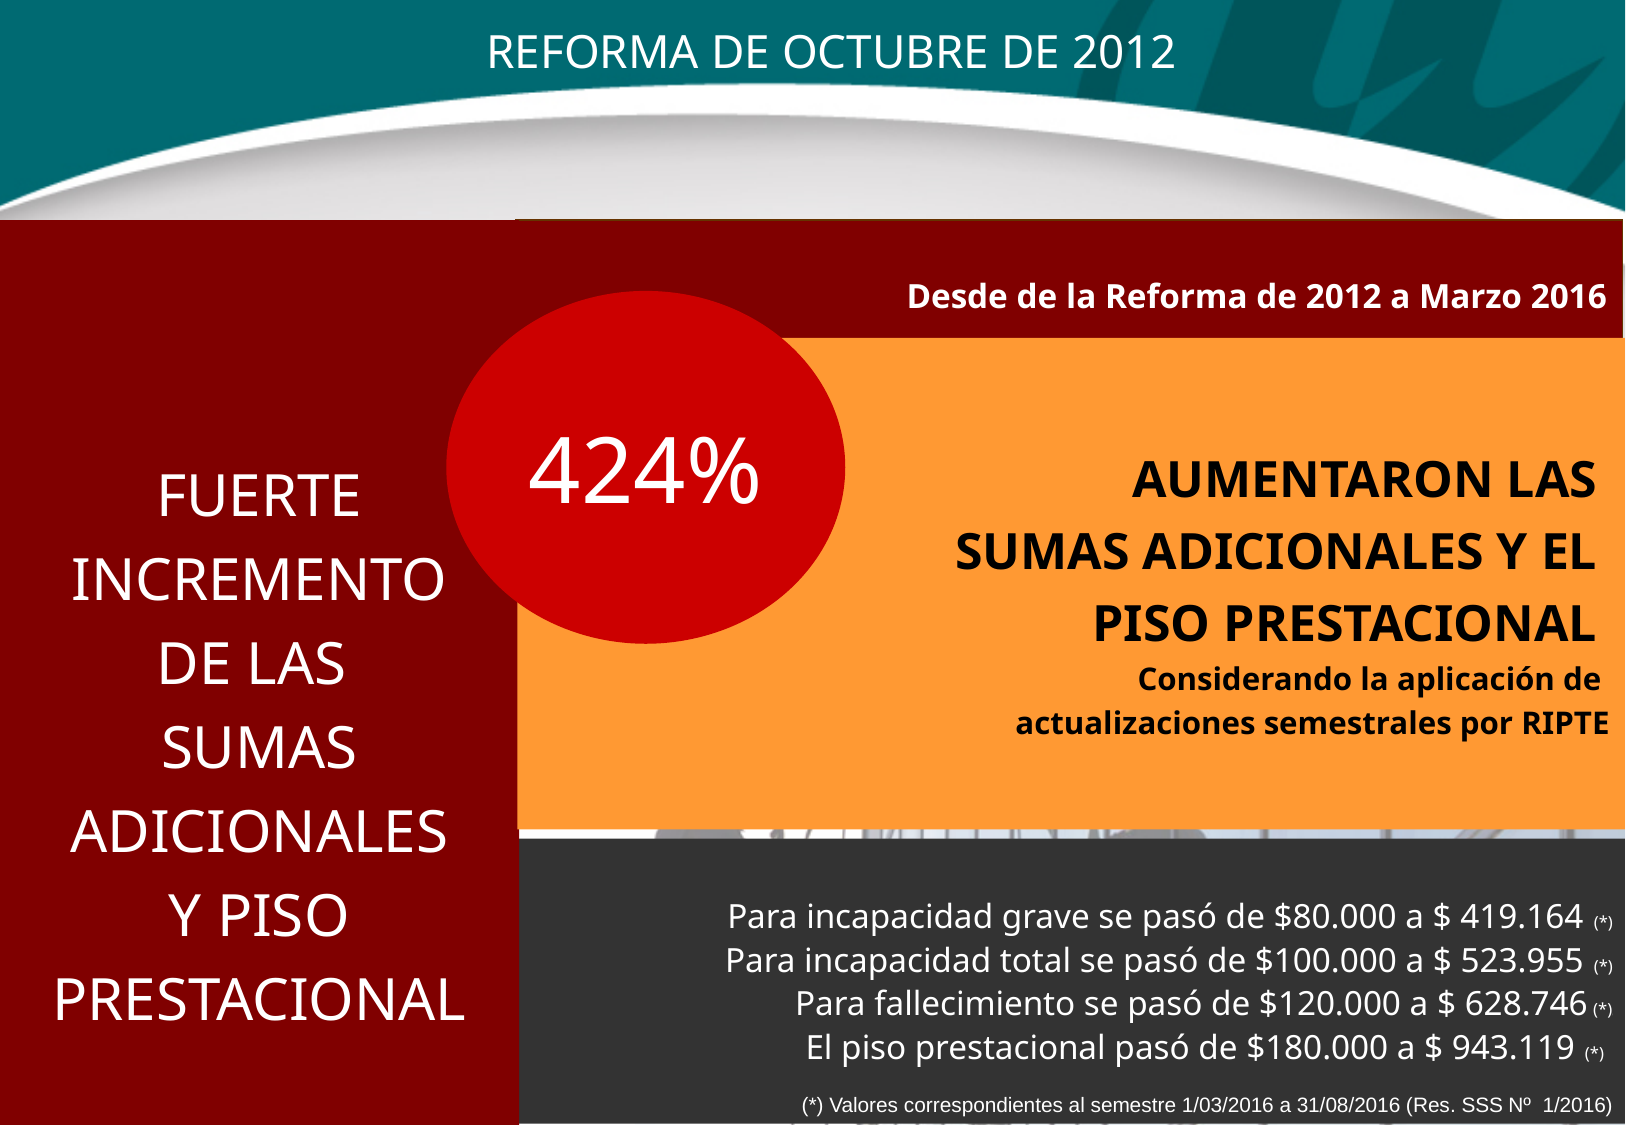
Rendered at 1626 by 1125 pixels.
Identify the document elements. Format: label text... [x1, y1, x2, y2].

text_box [446, 290, 1625, 805]
picture [0, 0, 1626, 1125]
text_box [0, 219, 1623, 1125]
text_box REFORMA DE OCTUBRE DE 2012 [471, 14, 1193, 85]
